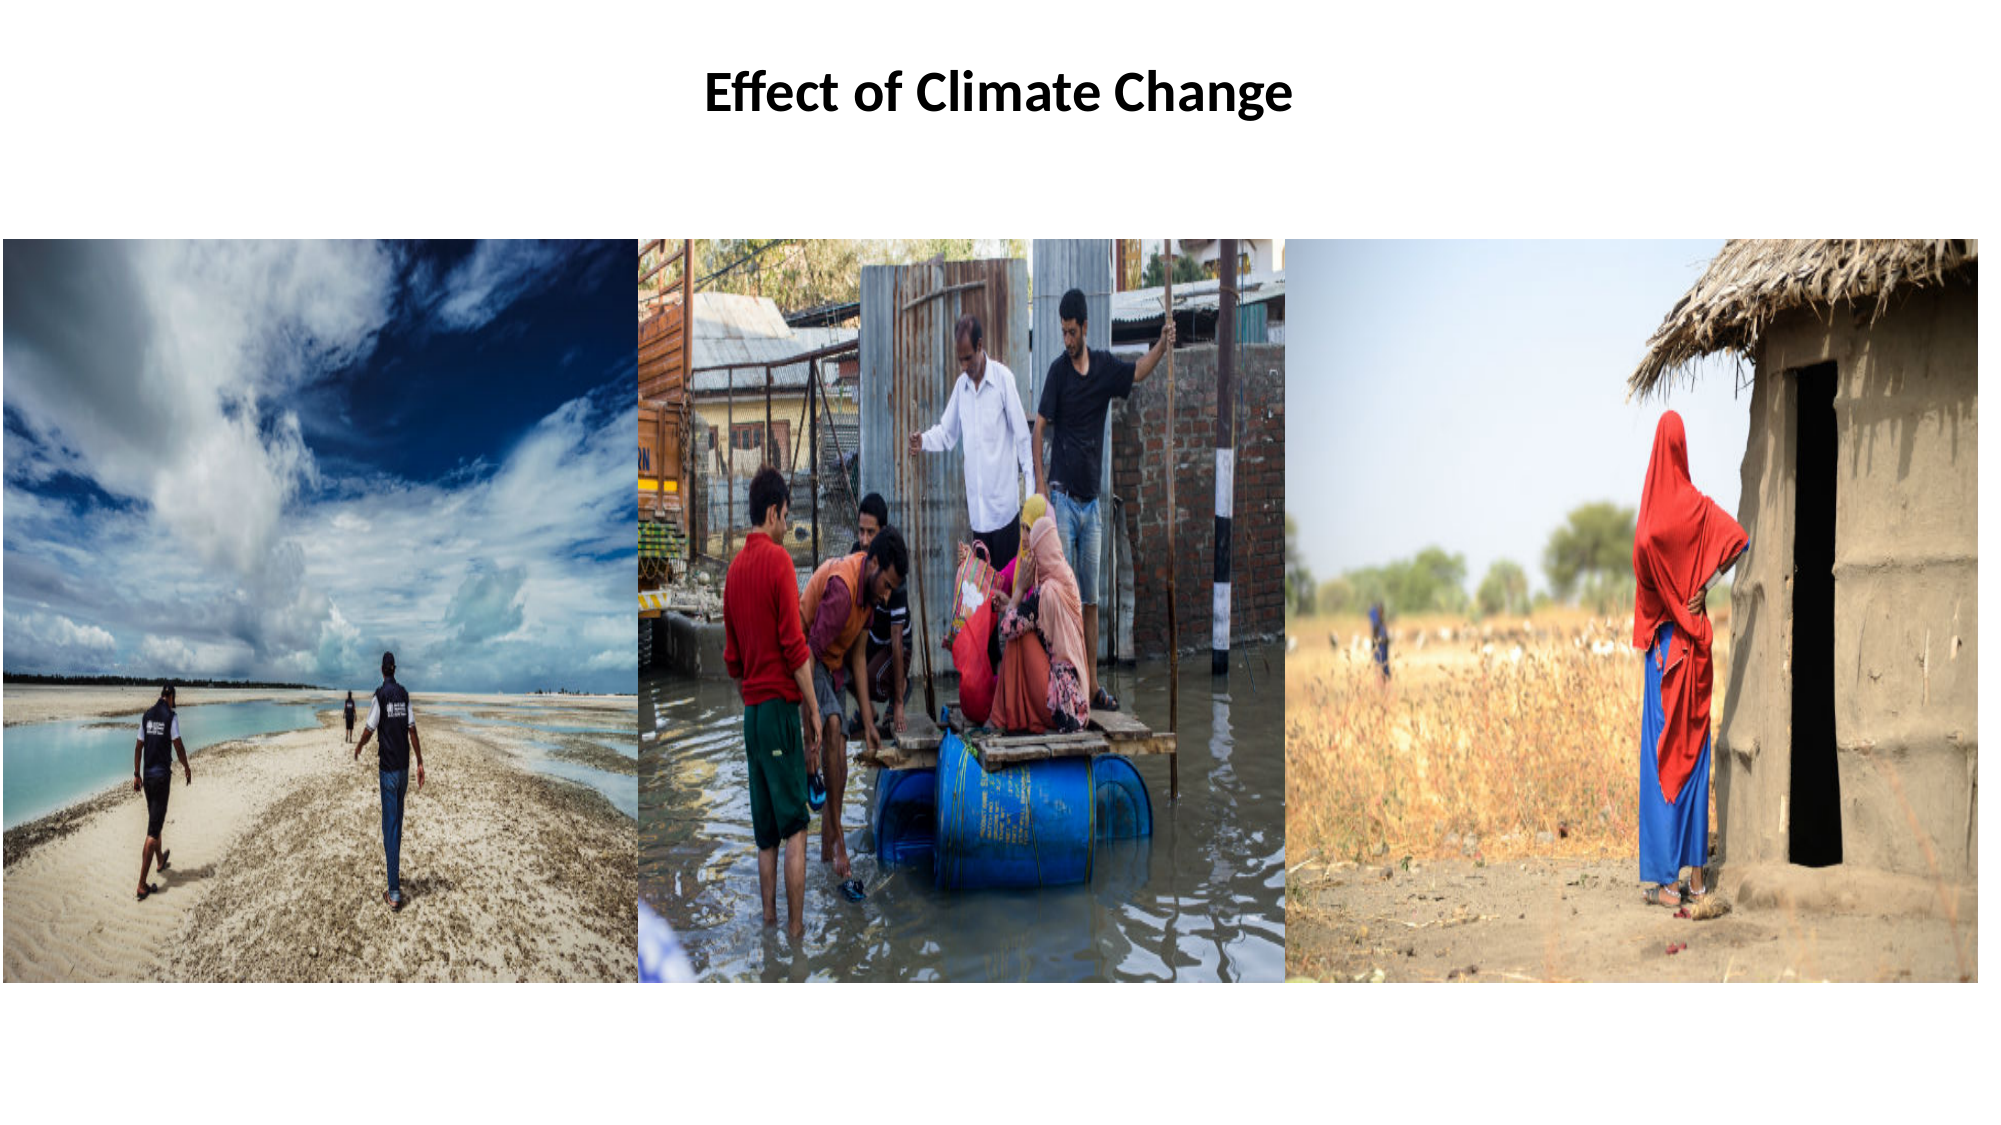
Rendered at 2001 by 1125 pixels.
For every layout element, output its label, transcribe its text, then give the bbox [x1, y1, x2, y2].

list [3, 239, 637, 983]
title Effect of Climate Change [99, 45, 1900, 132]
picture [638, 239, 1978, 983]
